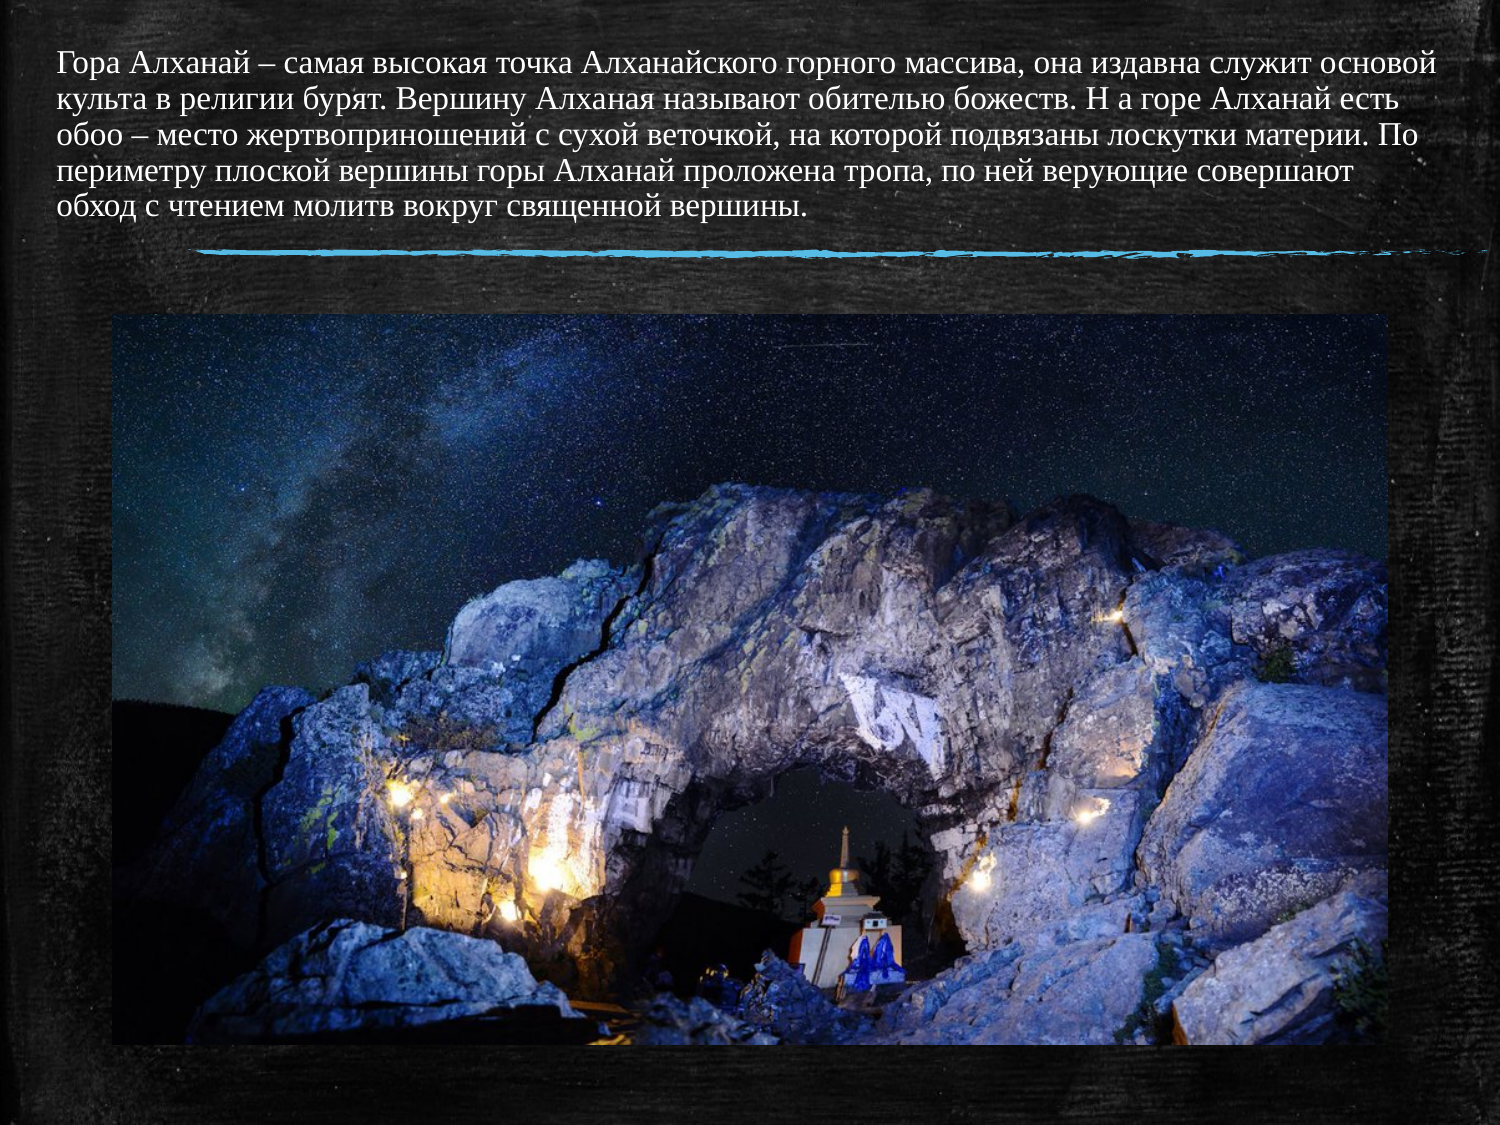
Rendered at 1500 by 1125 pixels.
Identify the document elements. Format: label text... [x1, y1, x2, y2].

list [112, 314, 1388, 1045]
title Гора Алханай – самая высокая точка Алханайского горного массива, она издавна служит основой культа в религии бурят. Вершину Алха­ная называют обителью божеств. Н а горе Алханай есть обоо – место жертвоприношений с сухой веточкой, на которой подвязаны лоскутки материи. По периметру плоской вершины горы Алханай проложена тропа, по ней верующие совершают обход с чтением молитв вокруг священной вершины. [41, 45, 1459, 232]
